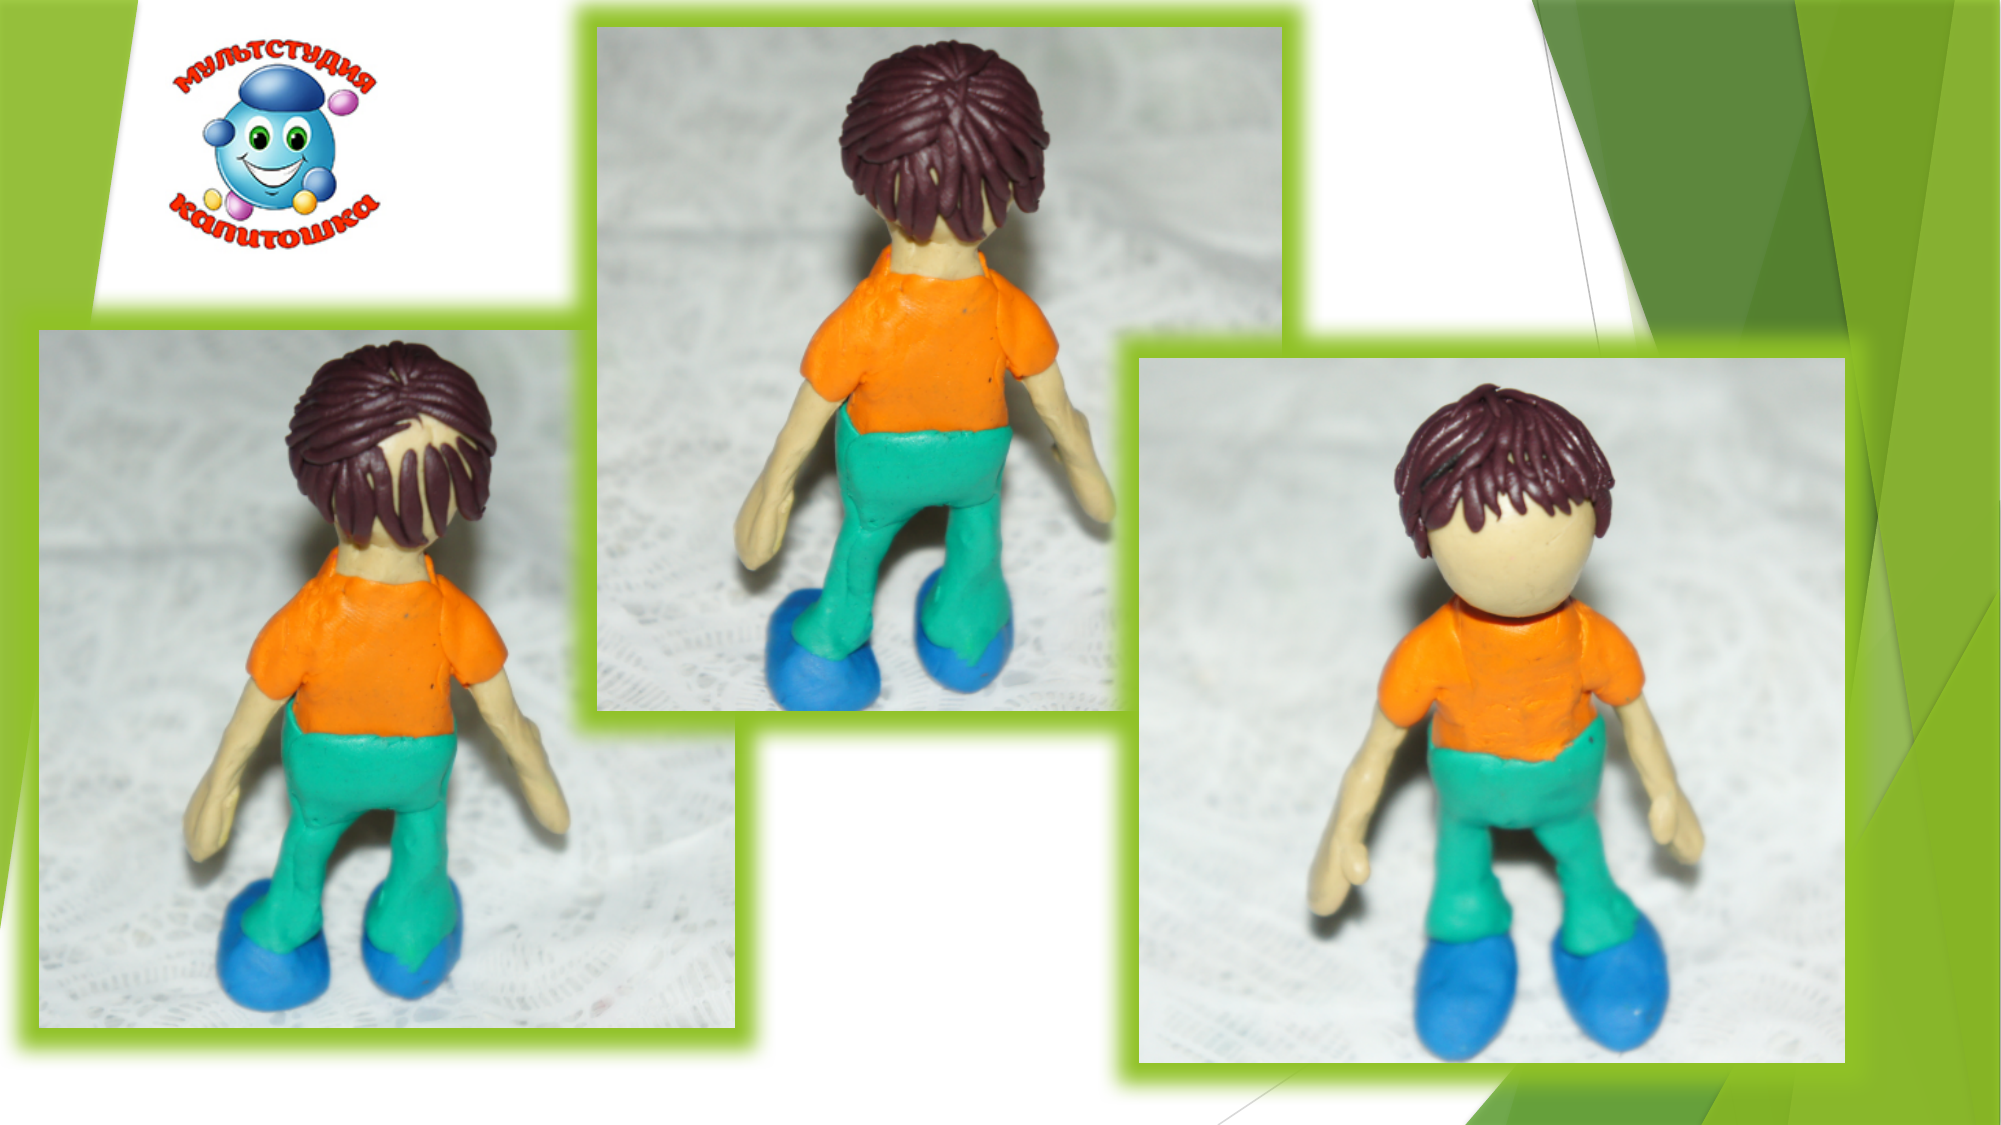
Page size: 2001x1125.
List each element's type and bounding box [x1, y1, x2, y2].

picture [164, 26, 388, 264]
picture [39, 26, 1845, 1064]
